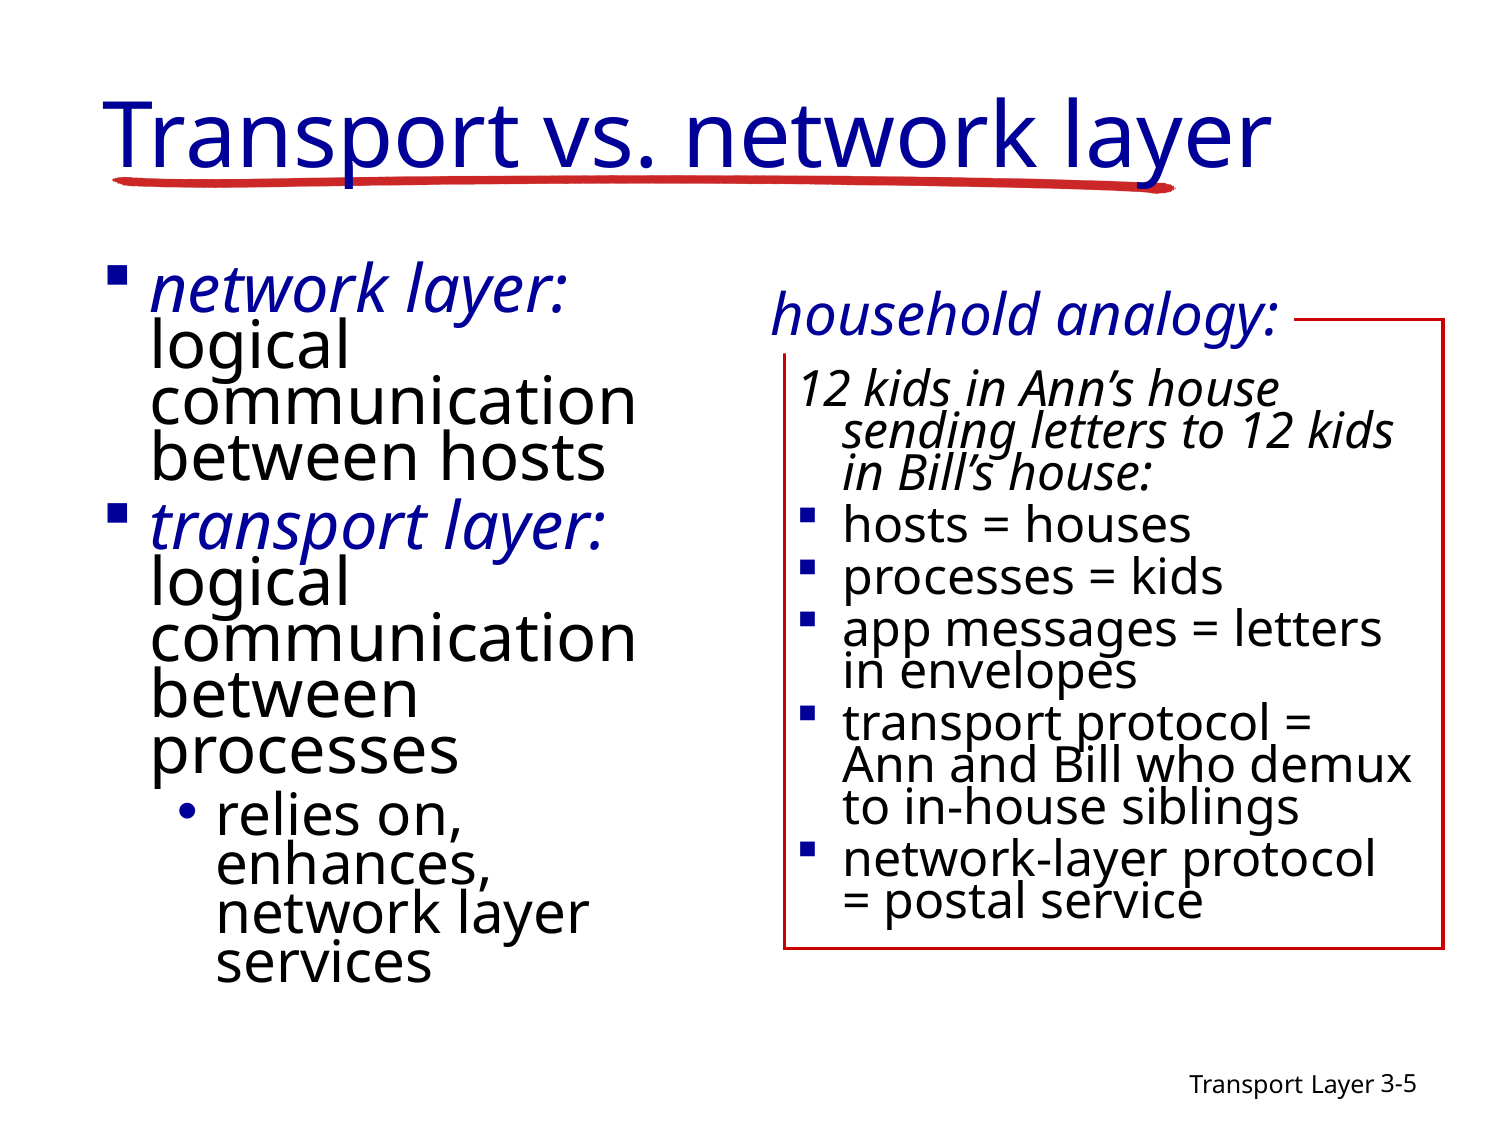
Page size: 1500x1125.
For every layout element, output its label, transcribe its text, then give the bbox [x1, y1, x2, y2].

list 12 kids in Ann’s house sending letters to 12 kids in Bill’s house: hosts = houses processes = kids app messages = letters in envelopes transport protocol = Ann and Bill who demux to in-house siblings network-layer protocol = postal service [781, 365, 1432, 1063]
text_box [784, 319, 1443, 949]
list network layer: logical communication between hosts transport layer: logical communication between processes relies on, enhances, network layer services [87, 260, 713, 1024]
text_box household analogy: [756, 282, 1295, 354]
slide_number 3-5 [1365, 1060, 1477, 1106]
picture [107, 170, 1188, 200]
title Transport vs. network layer [87, 37, 1363, 225]
footer Transport Layer [914, 1063, 1365, 1105]
